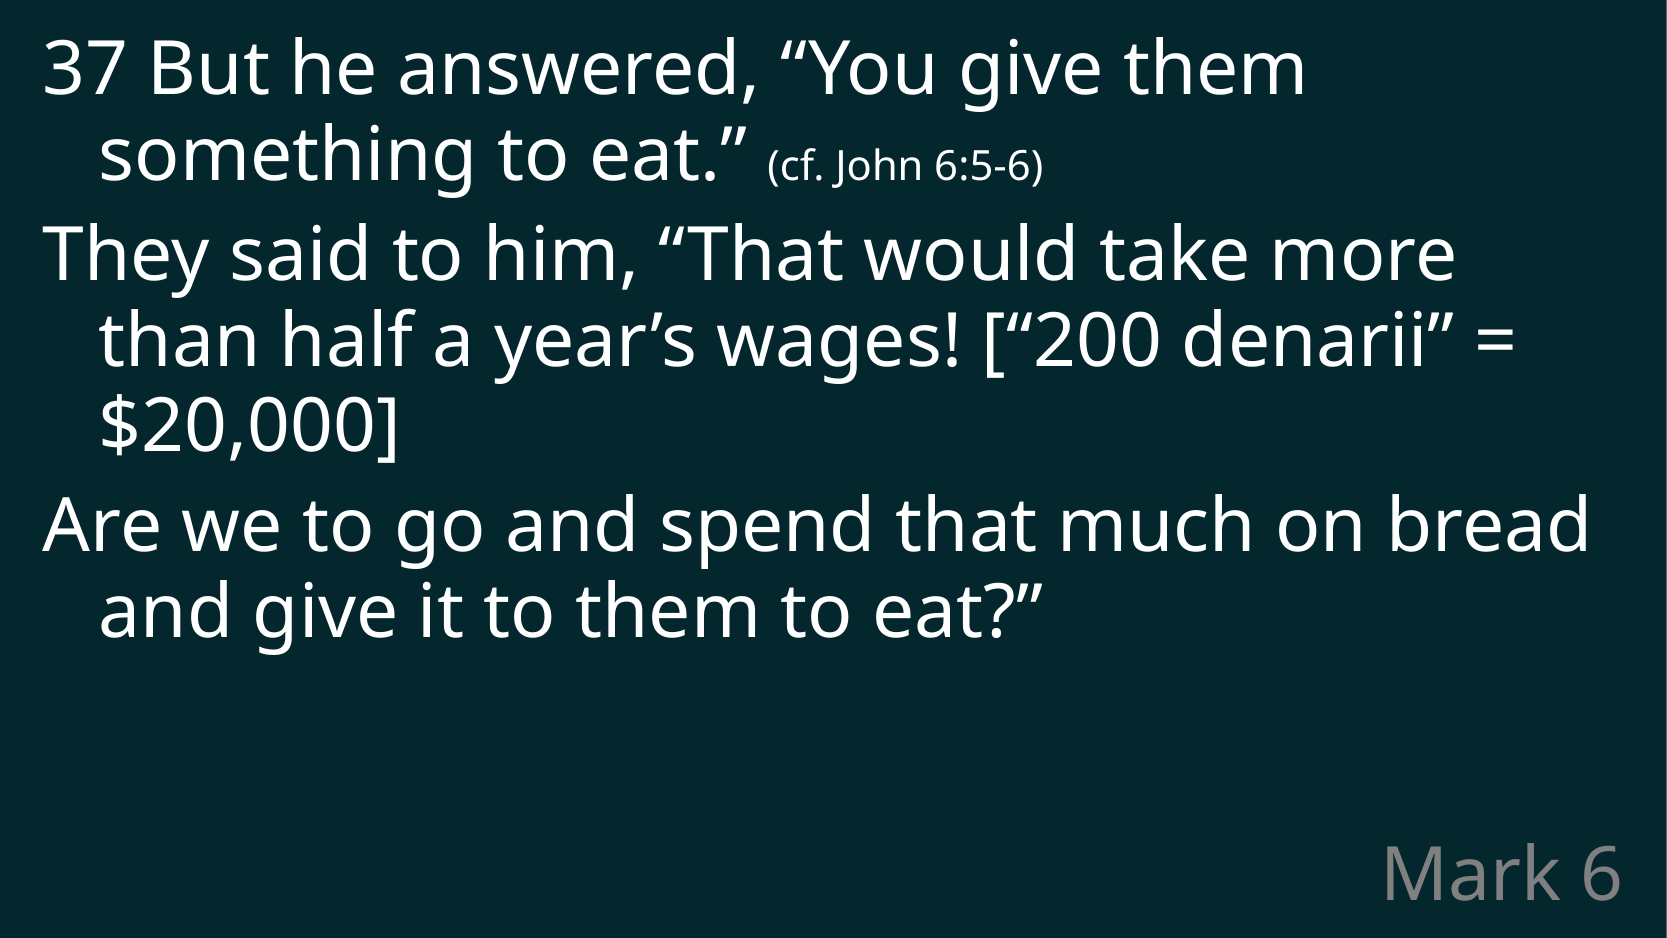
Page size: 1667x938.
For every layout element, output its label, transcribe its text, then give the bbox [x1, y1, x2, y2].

title Mark 6 [1058, 834, 1640, 923]
list 37 But he answered, “You give them something to eat.” (cf. John 6:5-6) They said to him, “That would take more than half a year’s wages! [“200 denarii” = $20,000] Are we to go and spend that much on bread and give it to them to eat?” [27, 18, 1640, 813]
